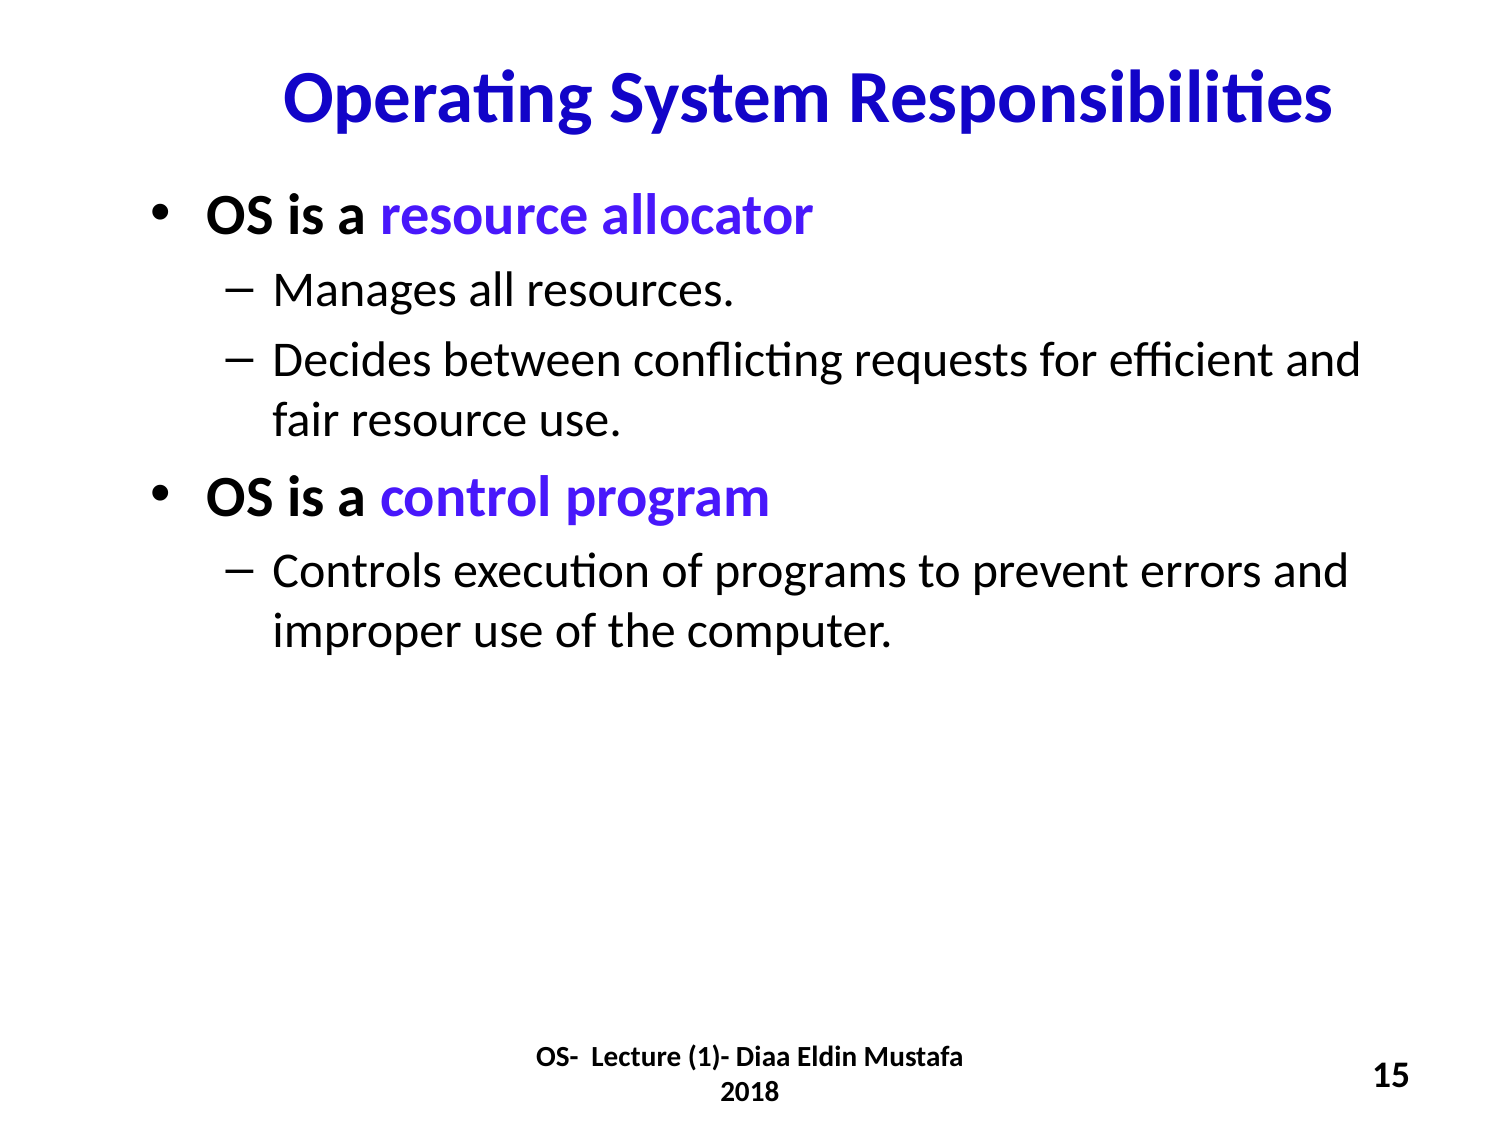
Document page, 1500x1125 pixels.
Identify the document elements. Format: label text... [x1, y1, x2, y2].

title Operating System Responsibilities [192, 45, 1425, 141]
footer OS- Lecture (1)- Diaa Eldin Mustafa 2018 [512, 1042, 988, 1103]
list OS is a resource allocator Manages all resources. Decides between conflicting requests for efficient and fair resource use. OS is a control program Controls execution of programs to prevent errors and improper use of the computer. [135, 168, 1425, 963]
slide_number 15 [1074, 1042, 1425, 1103]
